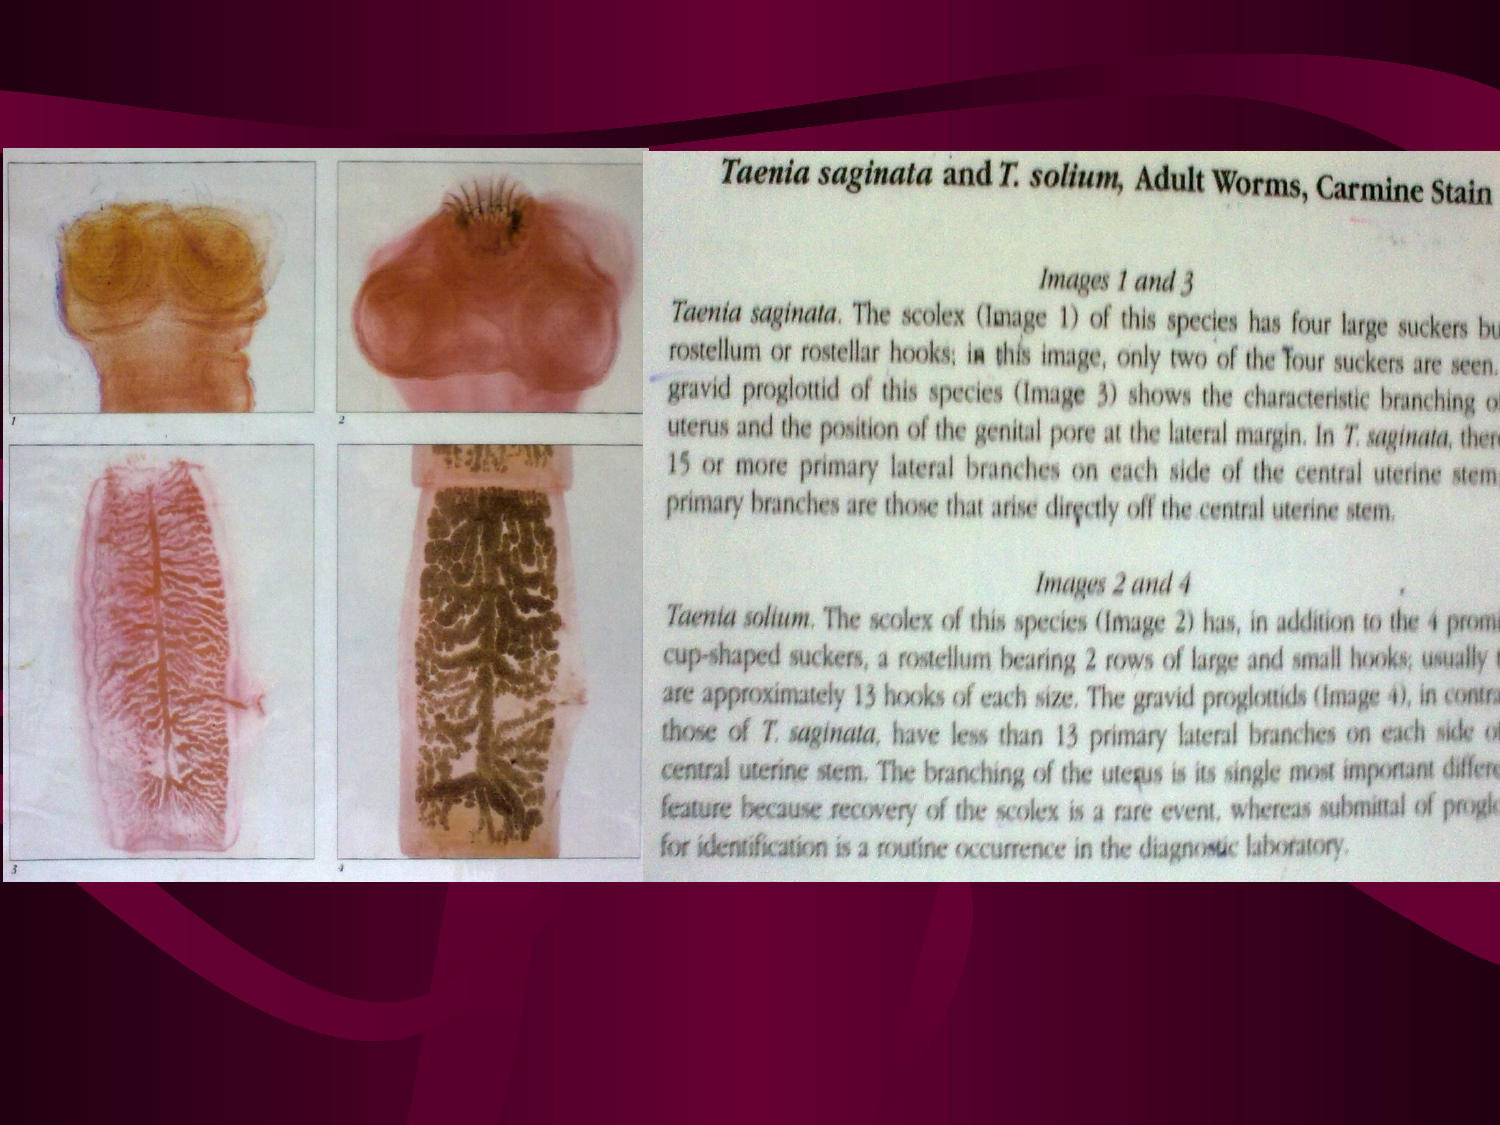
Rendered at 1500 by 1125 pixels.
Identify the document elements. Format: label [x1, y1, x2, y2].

picture [3, 148, 1500, 882]
